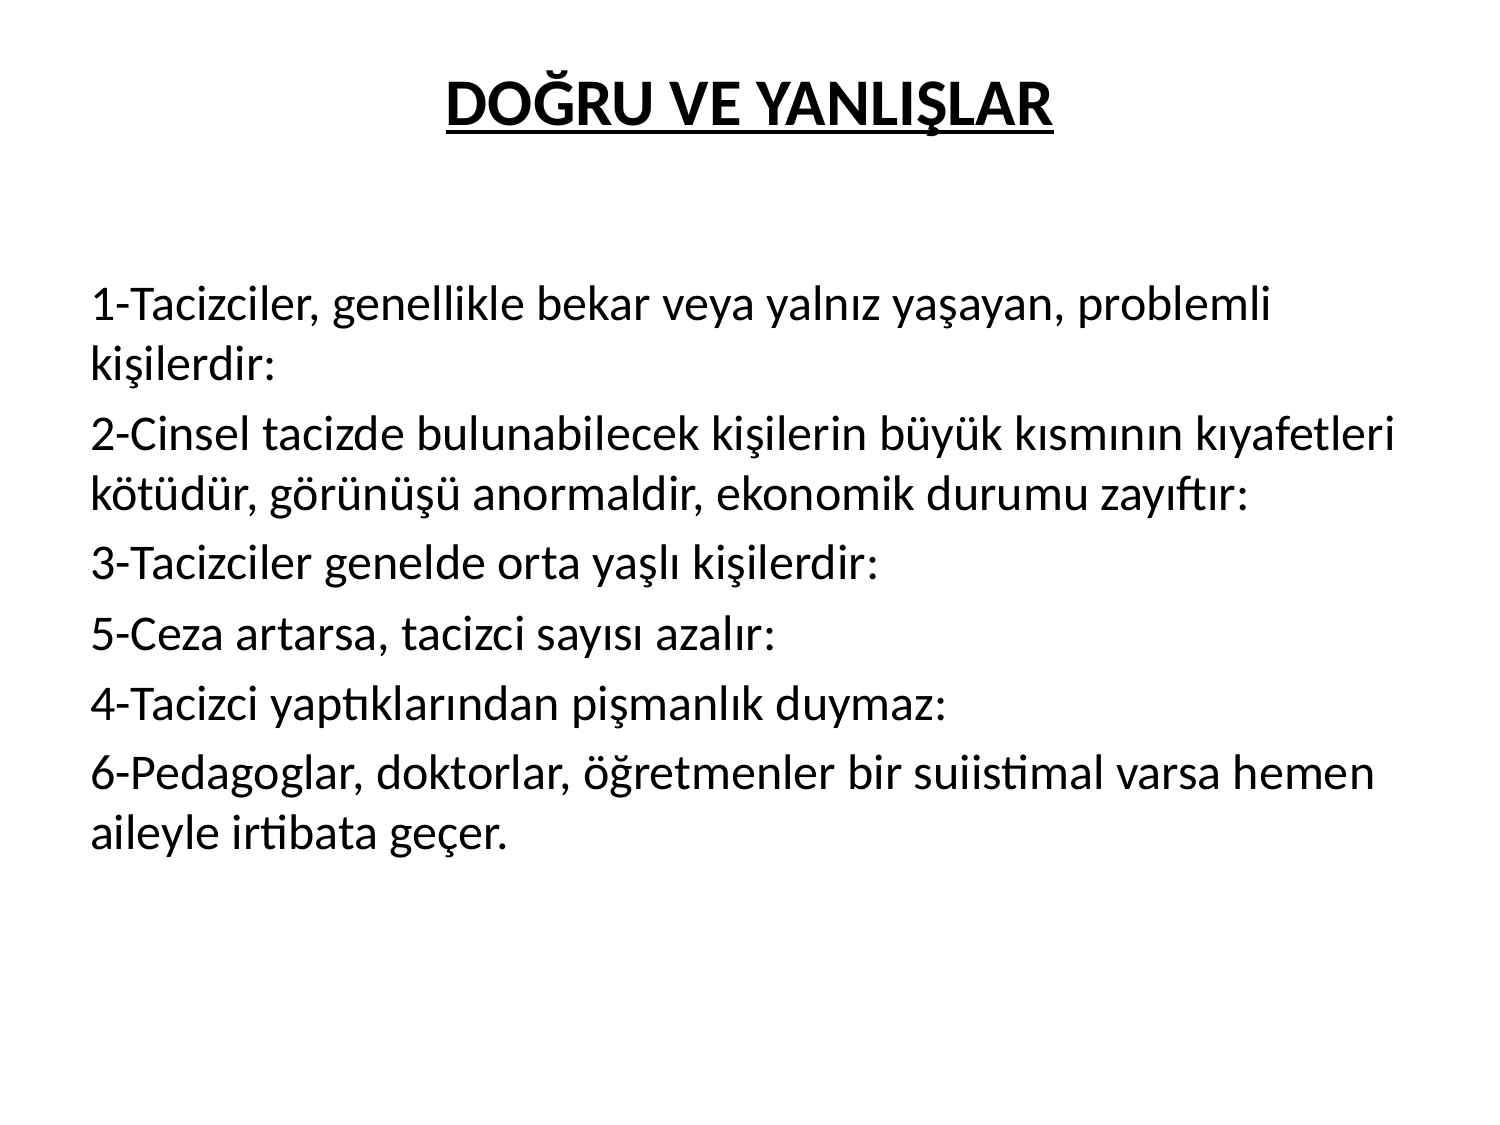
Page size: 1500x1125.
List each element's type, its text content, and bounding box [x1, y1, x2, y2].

list 1-Tacizciler, genellikle bekar veya yalnız yaşayan, problemli kişilerdir: 2-Cinsel tacizde bulunabilecek kişilerin büyük kısmının kıyafetleri kötüdür, görünüşü anormaldir, ekonomik durumu zayıftır: 3-Tacizciler genelde orta yaşlı kişilerdir: 5-Ceza artarsa, tacizci sayısı azalır: 4-Tacizci yaptıklarından pişmanlık duymaz: 6-Pedagoglar, doktorlar, öğretmenler bir suiistimal varsa hemen aileyle irtibata geçer. [75, 262, 1425, 1005]
title DOĞRU VE YANLIŞLAR [75, 45, 1425, 233]
